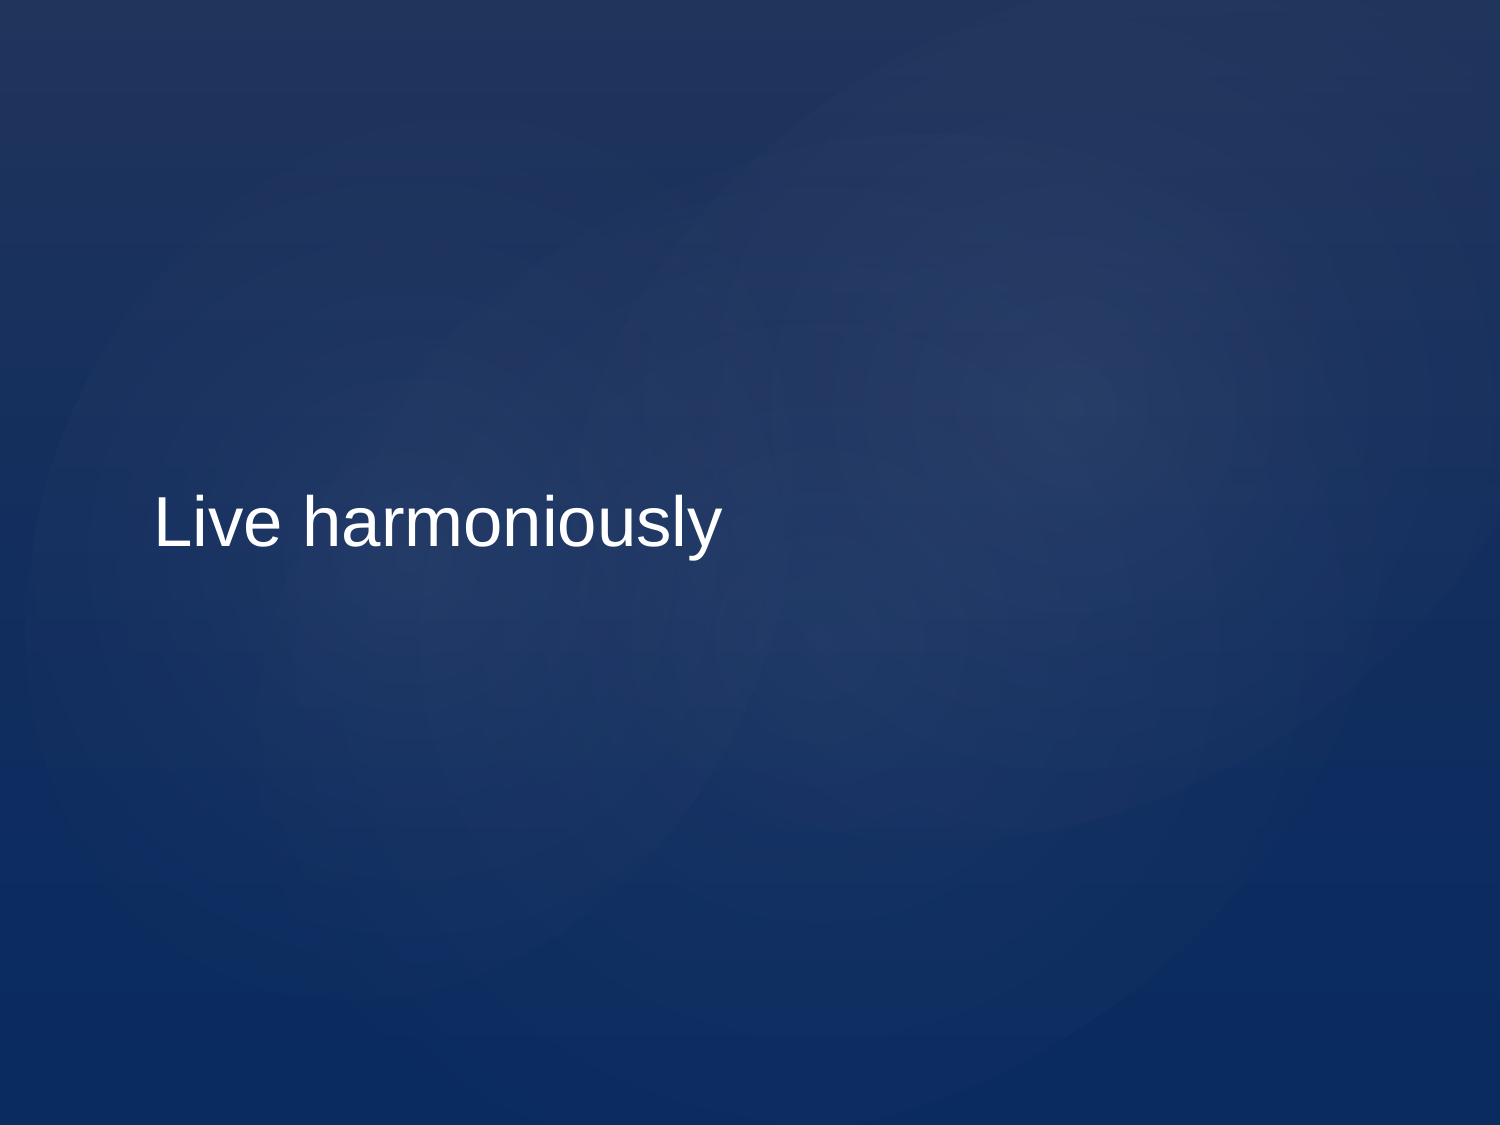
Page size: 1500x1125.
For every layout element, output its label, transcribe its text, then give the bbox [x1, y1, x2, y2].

text_box Live harmoniously [138, 468, 739, 569]
